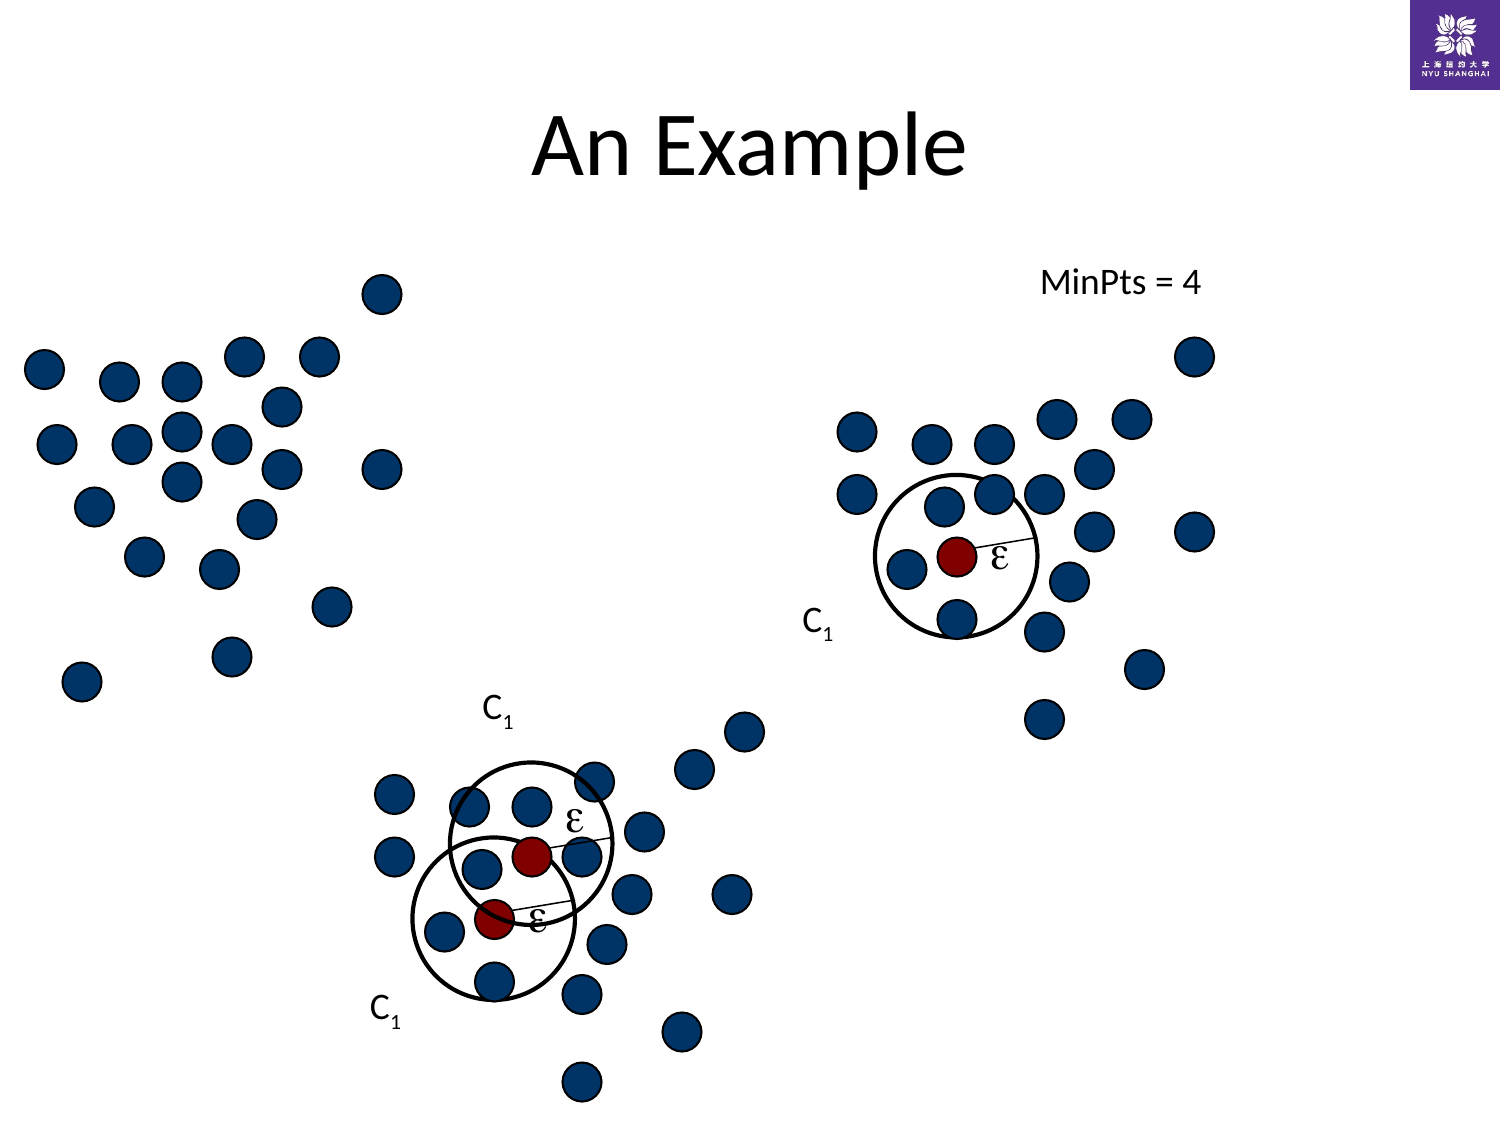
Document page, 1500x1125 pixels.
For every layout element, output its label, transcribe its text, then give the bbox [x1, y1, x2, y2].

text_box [349, 674, 765, 1102]
title An Example [75, 45, 1425, 233]
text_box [787, 337, 1215, 740]
text_box MinPts = 4 [1025, 249, 1288, 310]
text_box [24, 274, 402, 702]
picture [1410, 0, 1500, 90]
